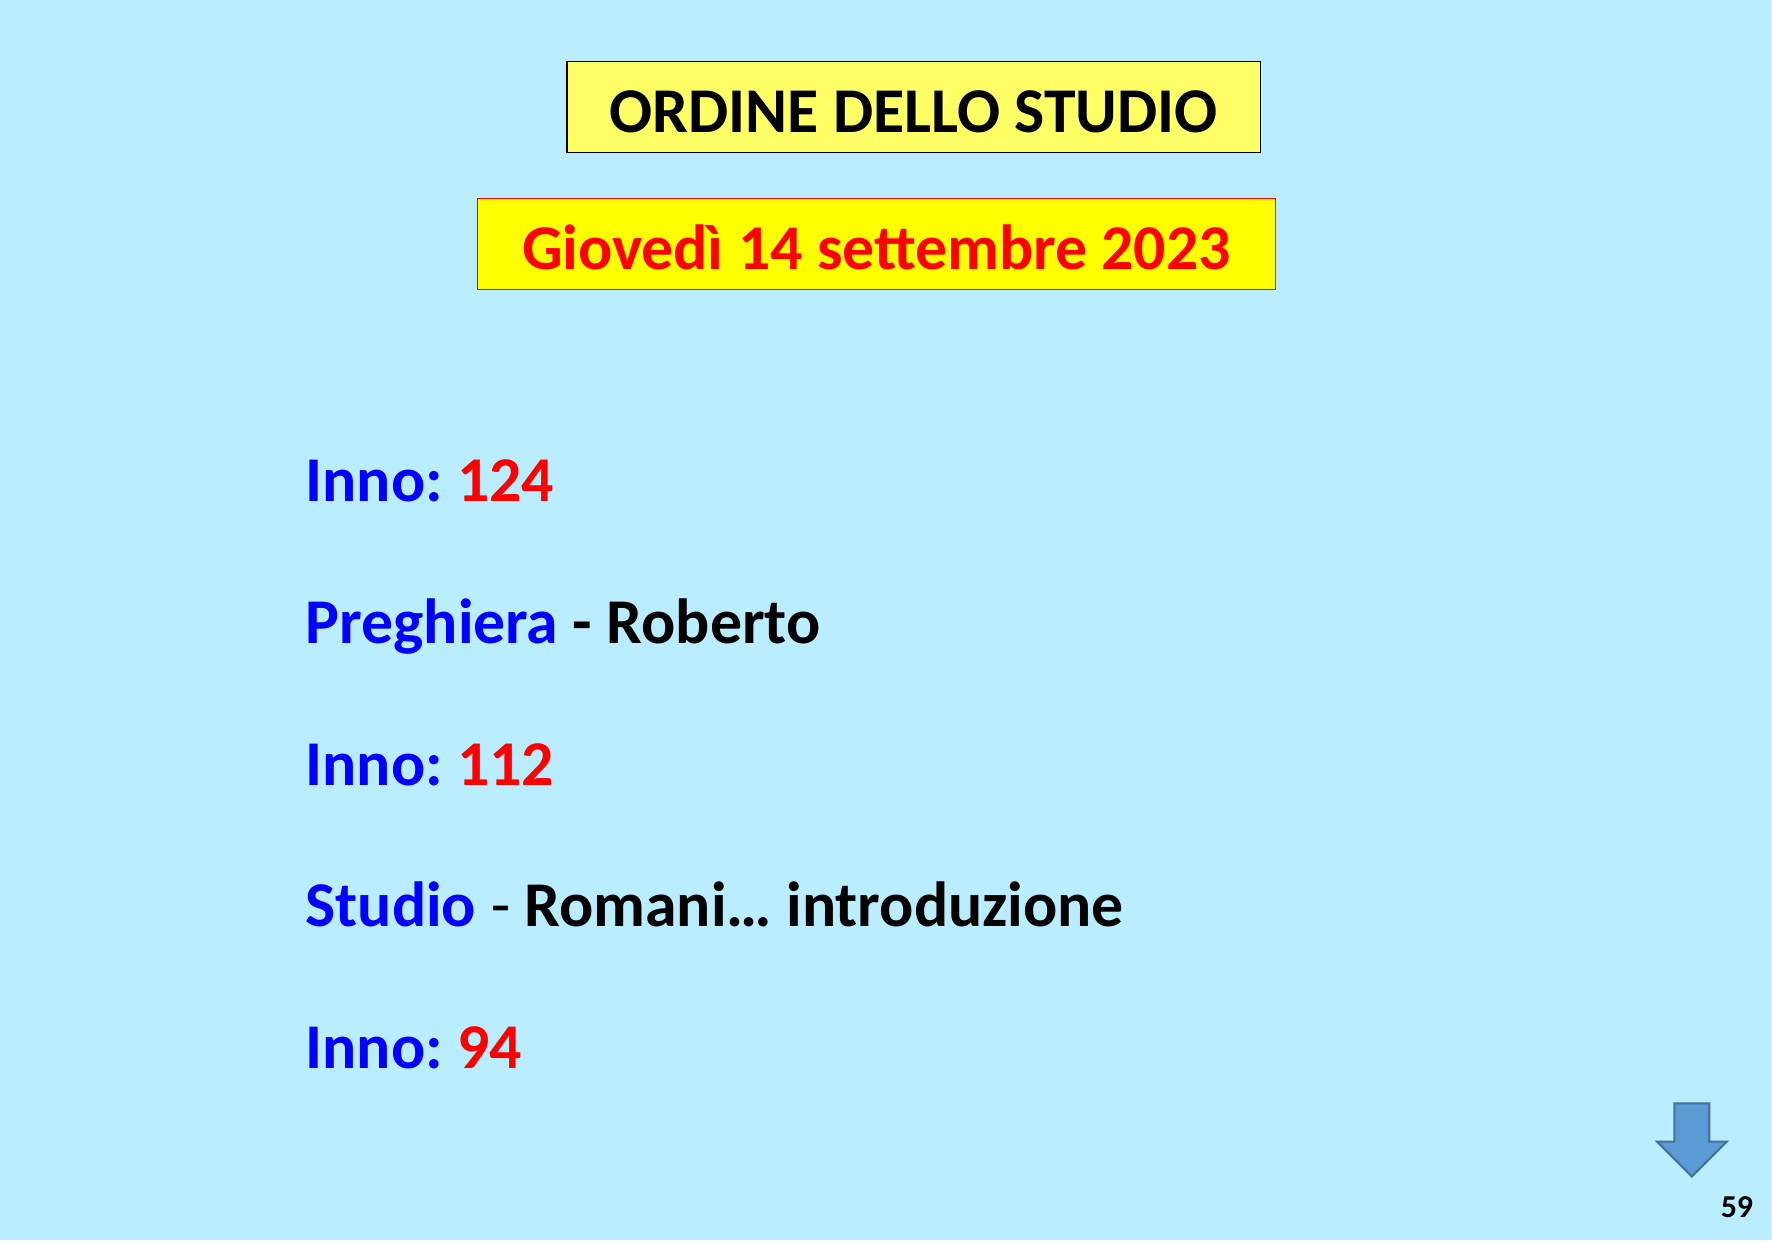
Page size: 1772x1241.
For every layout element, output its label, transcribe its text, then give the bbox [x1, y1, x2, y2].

text_box Giovedì 14 settembre 2023 [477, 198, 1276, 290]
text_box ORDINE DELLO STUDIO [566, 61, 1261, 153]
text_box [1654, 1102, 1730, 1178]
text_box Inno: 124 Preghiera - Roberto Inno: 112 Studio - Romani… introduzione Inno: 94 [290, 392, 1537, 1089]
slide_number 59 [1702, 1176, 1772, 1234]
